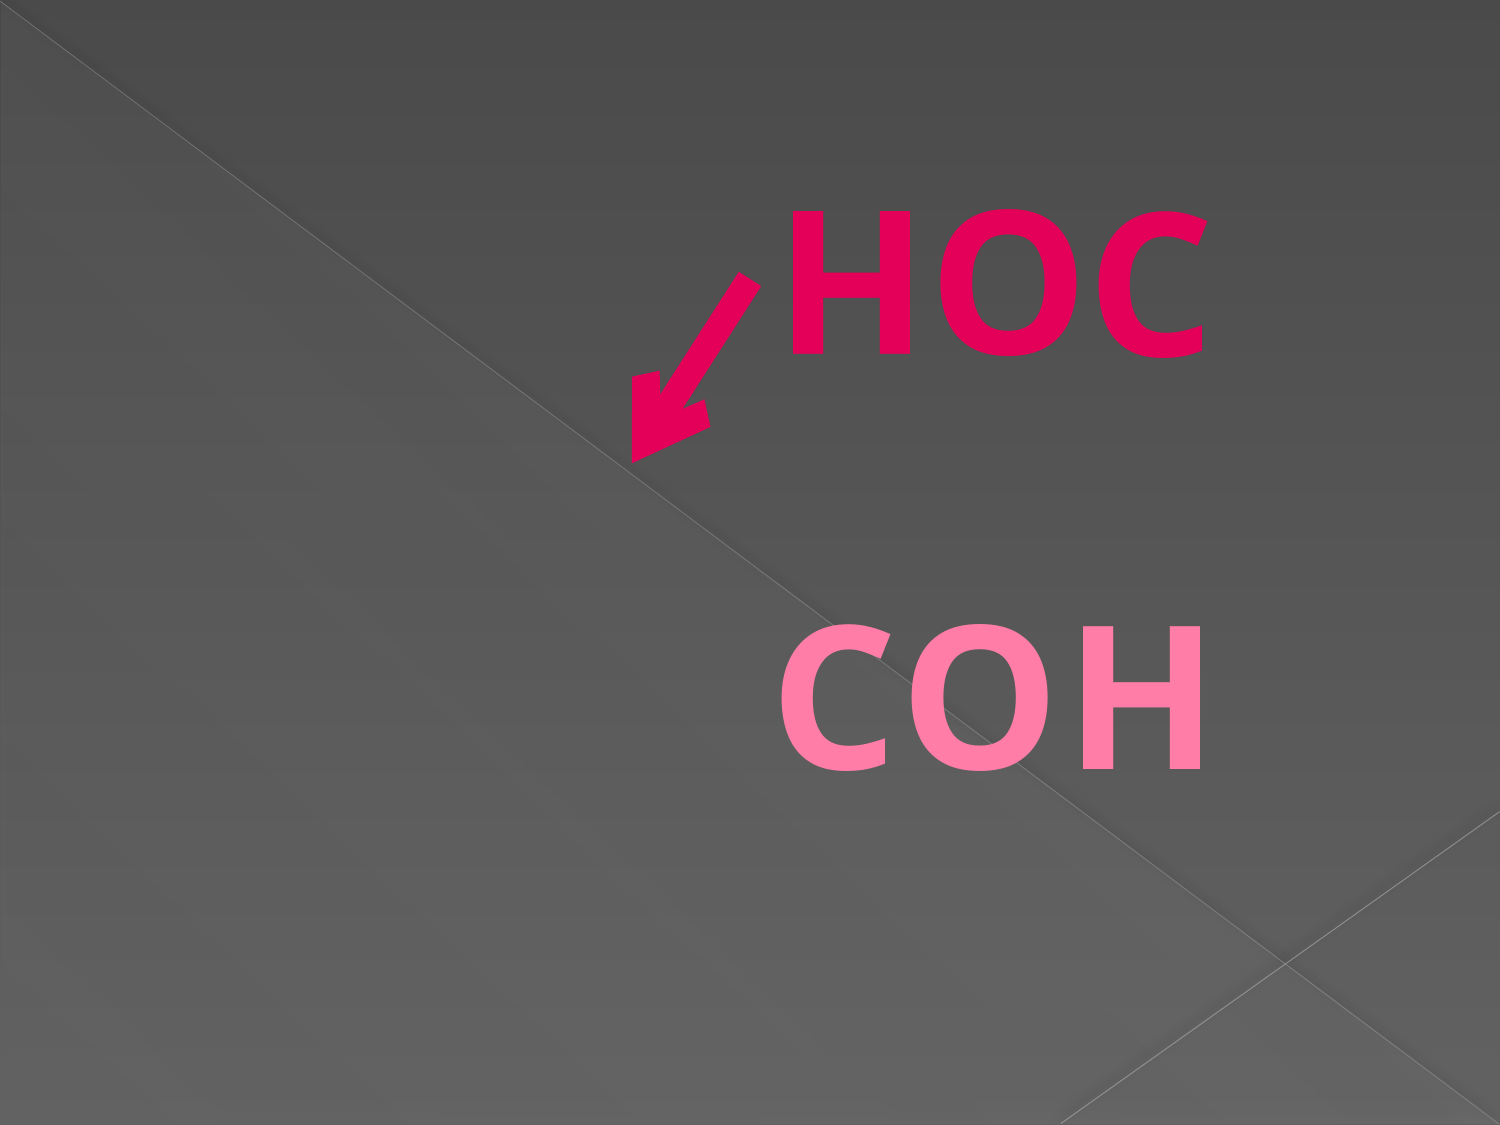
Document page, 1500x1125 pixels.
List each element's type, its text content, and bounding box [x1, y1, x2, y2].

text_box ОН [759, 163, 1103, 419]
text_box СОН [755, 562, 1234, 818]
text_box С [1057, 148, 1246, 404]
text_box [631, 278, 751, 464]
